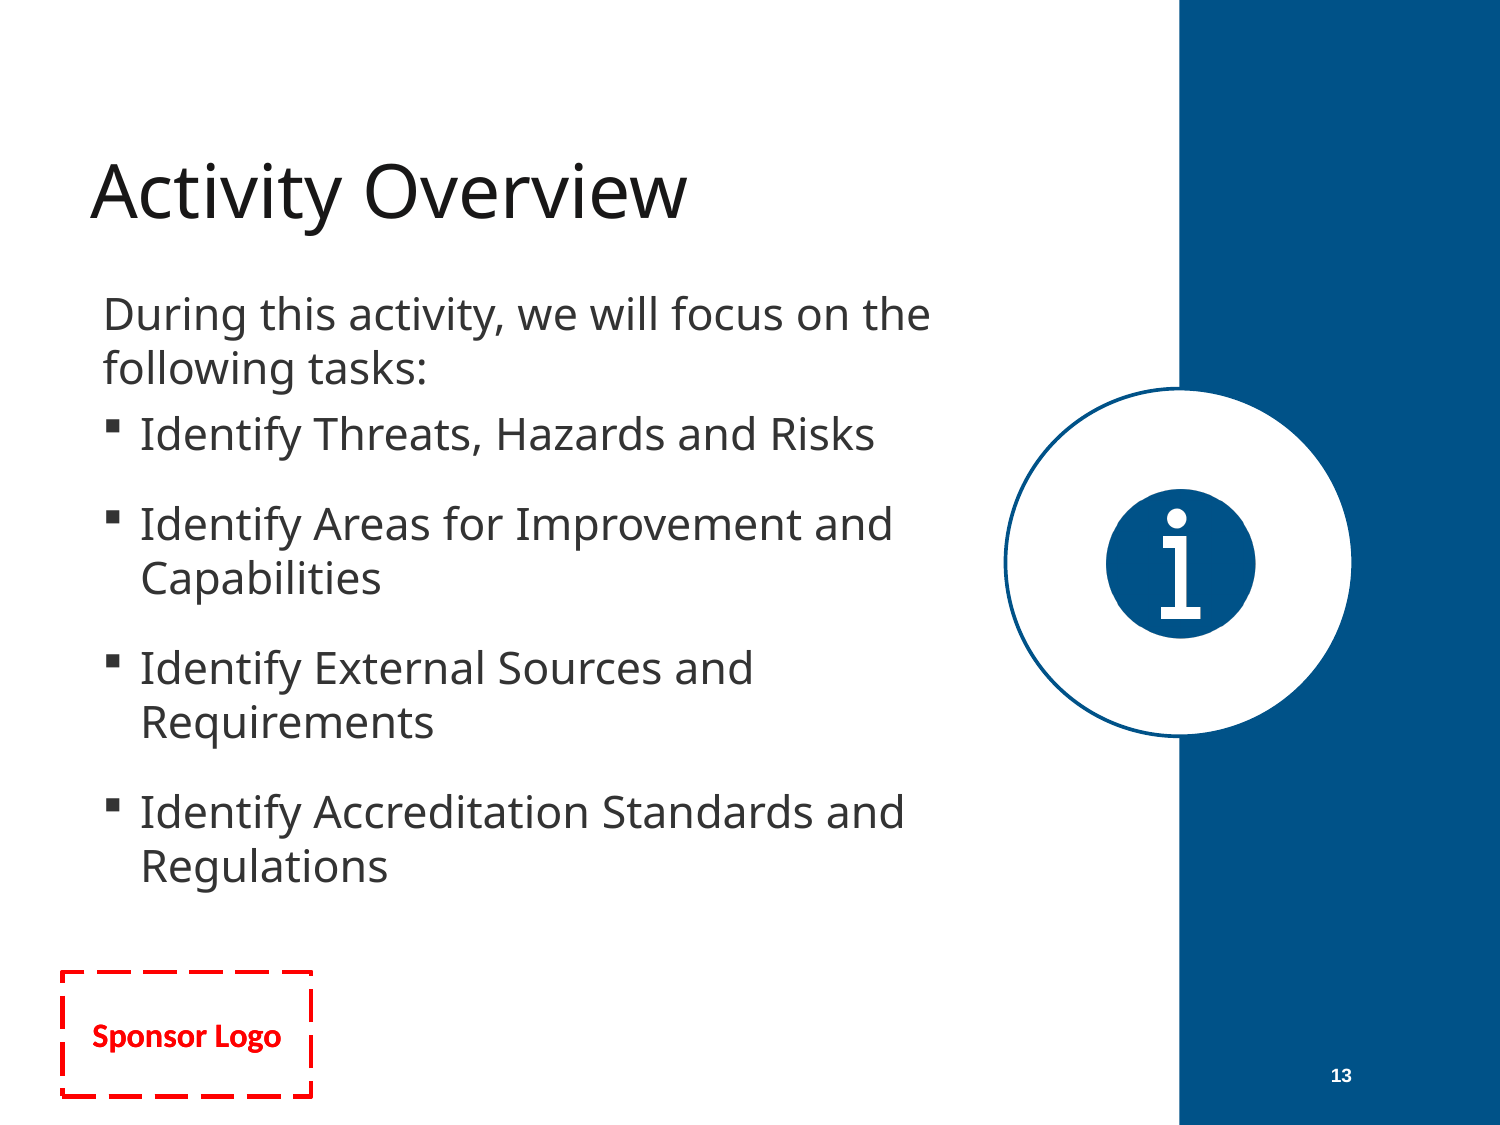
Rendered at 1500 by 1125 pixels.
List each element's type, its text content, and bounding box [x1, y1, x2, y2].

text_box [1177, 0, 1500, 1125]
list During this activity, we will focus on the following tasks: Identify Threats, Hazards and Risks Identify Areas for Improvement and Capabilities Identify External Sources and Requirements Identify Accreditation Standards and Regulations [87, 277, 1033, 900]
picture [1086, 469, 1275, 658]
title Activity Overview [75, 112, 1177, 276]
text_box [1003, 386, 1356, 739]
slide_number 13 [1242, 1052, 1368, 1098]
